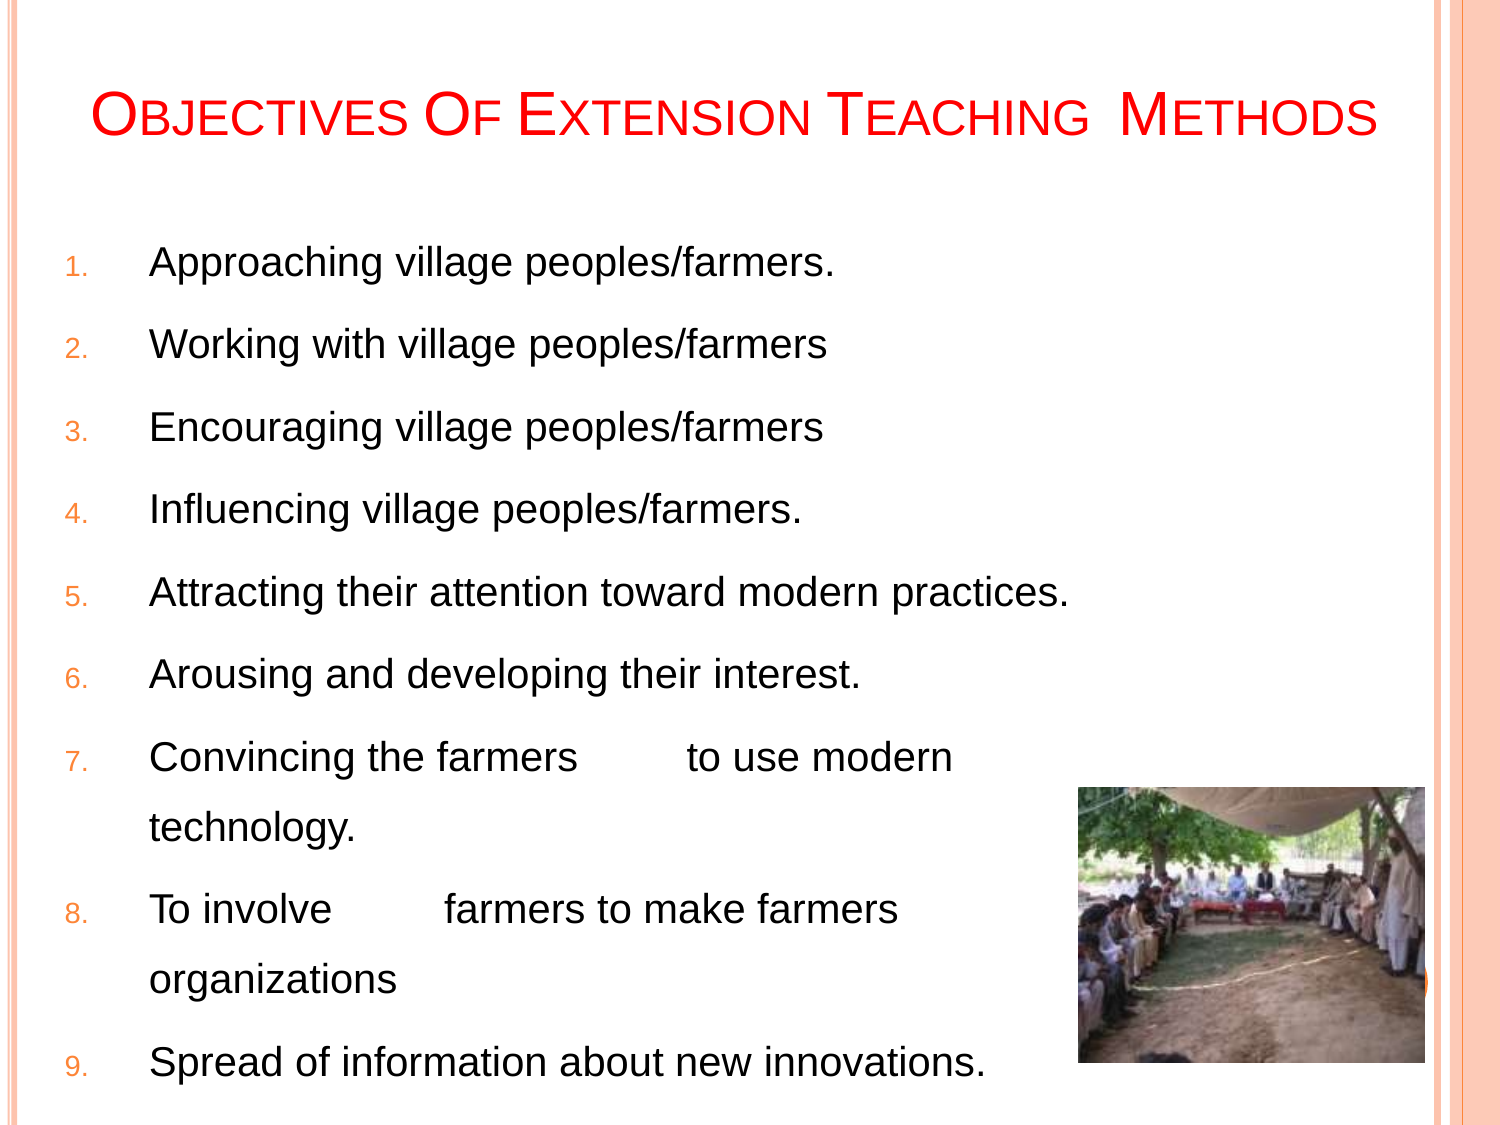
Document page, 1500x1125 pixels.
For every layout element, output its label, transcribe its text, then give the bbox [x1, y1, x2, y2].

title OBJECTIVES OF EXTENSION TEACHING METHODS [87, 71, 1438, 262]
text_box [1078, 787, 1425, 1063]
text_box Approaching village peoples/farmers. Working with village peoples/farmers Encouraging village peoples/farmers Influencing village peoples/farmers. Attracting their attention toward modern practices. Arousing and developing their interest. Convincing the farmers to use modern technology. To involve farmers to make farmers organizations Spread of information about new innovations. [62, 200, 1091, 1085]
